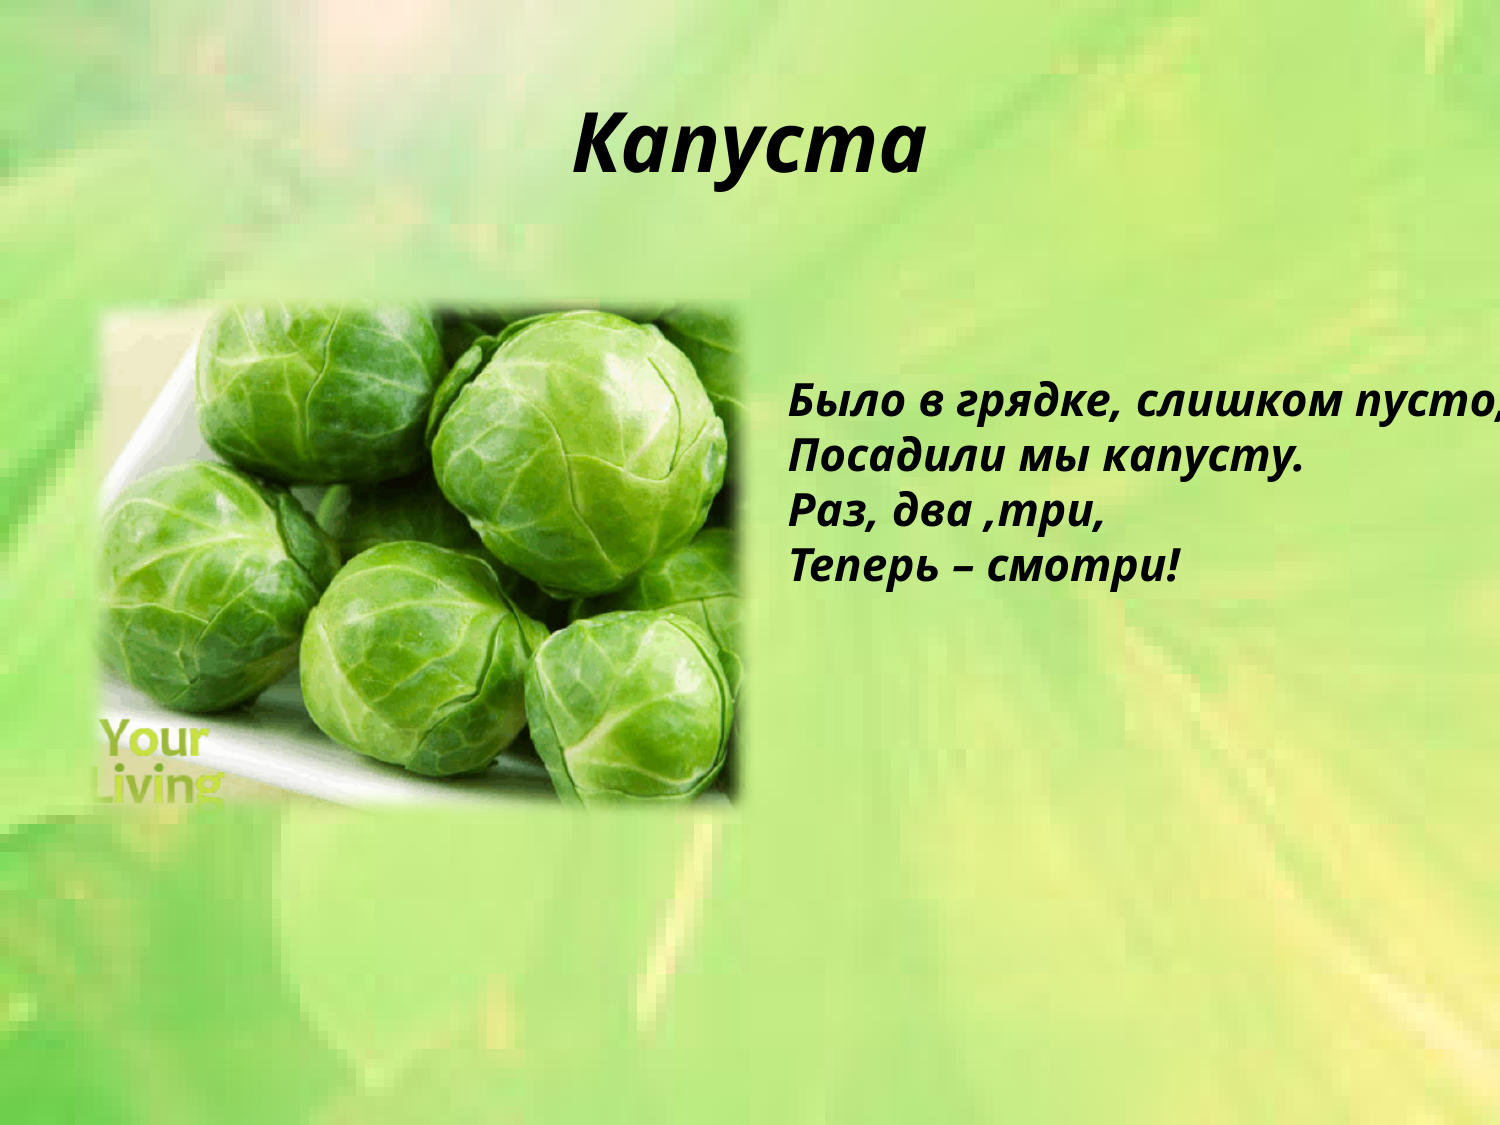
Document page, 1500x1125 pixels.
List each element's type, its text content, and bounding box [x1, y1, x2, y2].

title Капуста [75, 45, 1425, 233]
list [81, 292, 756, 821]
picture [0, 0, 1500, 1125]
text_box Было в грядке, слишком пусто, Посадили мы капусту. Раз, два ,три, Теперь – смотри! [772, 363, 1500, 598]
